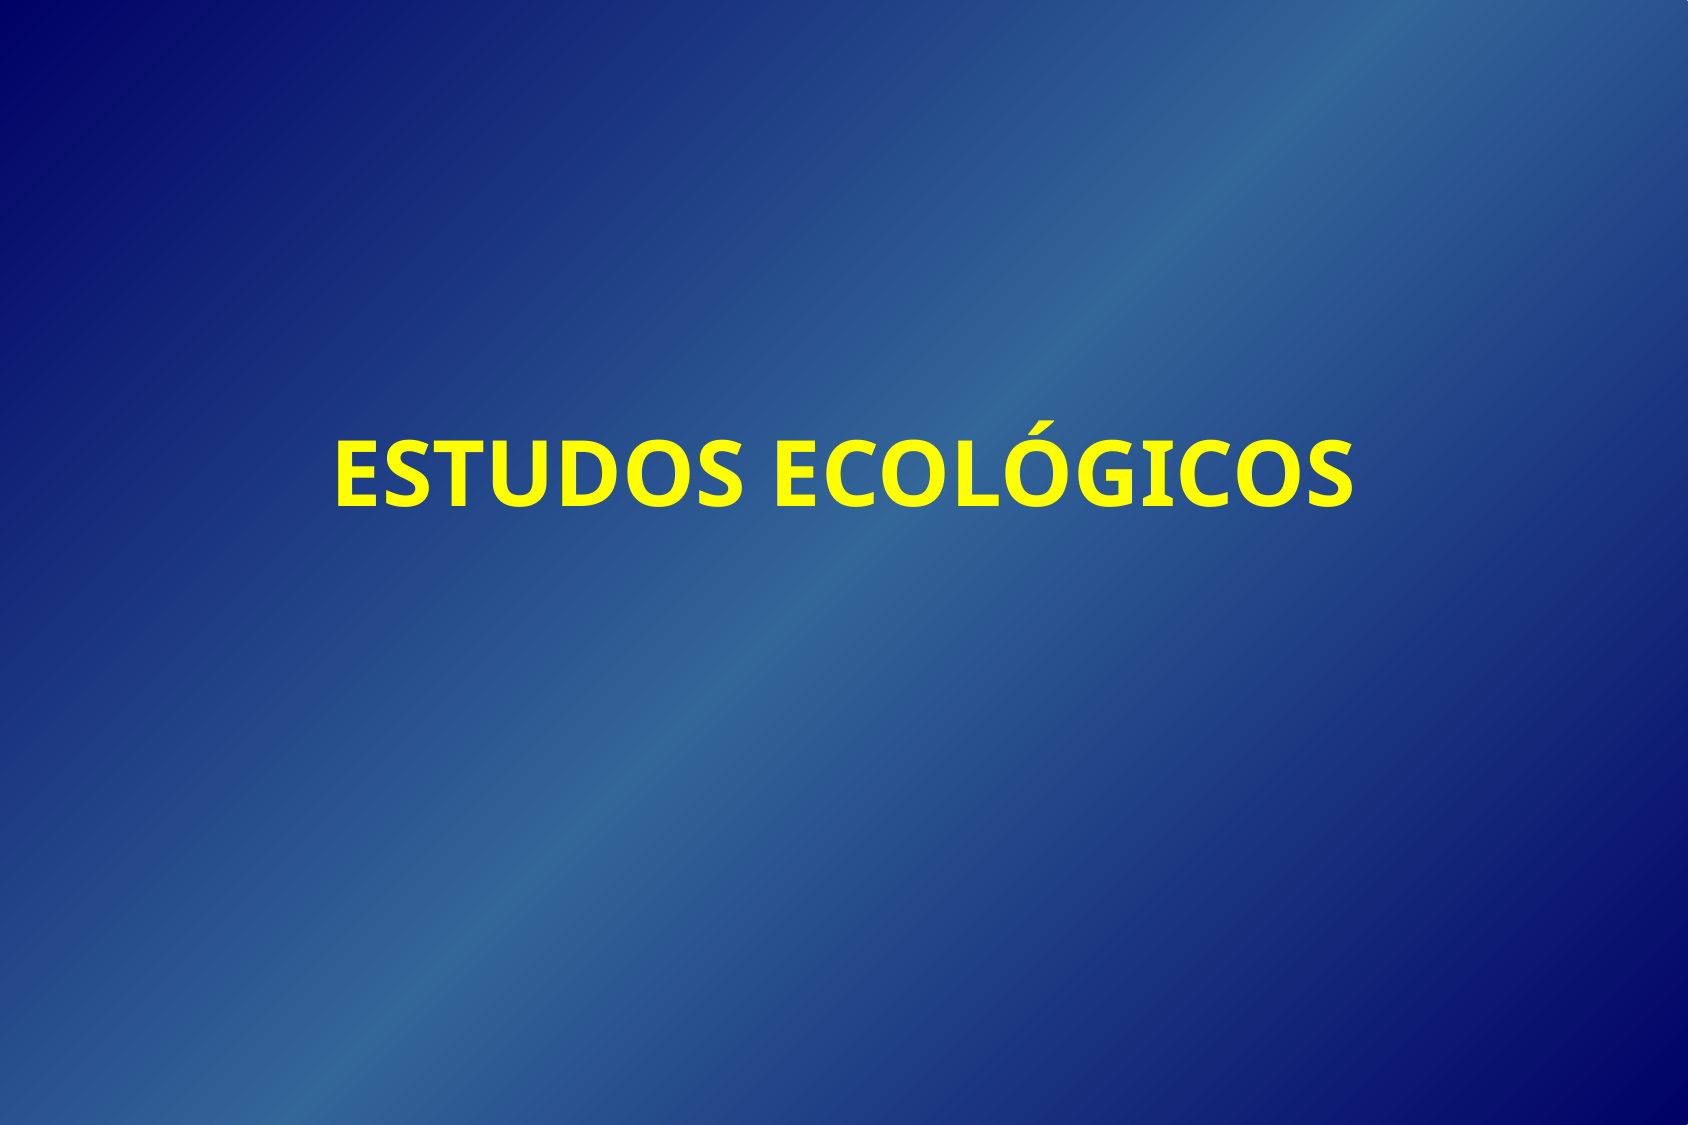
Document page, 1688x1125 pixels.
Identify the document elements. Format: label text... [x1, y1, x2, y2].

title ESTUDOS ECOLÓGICOS [126, 349, 1562, 591]
